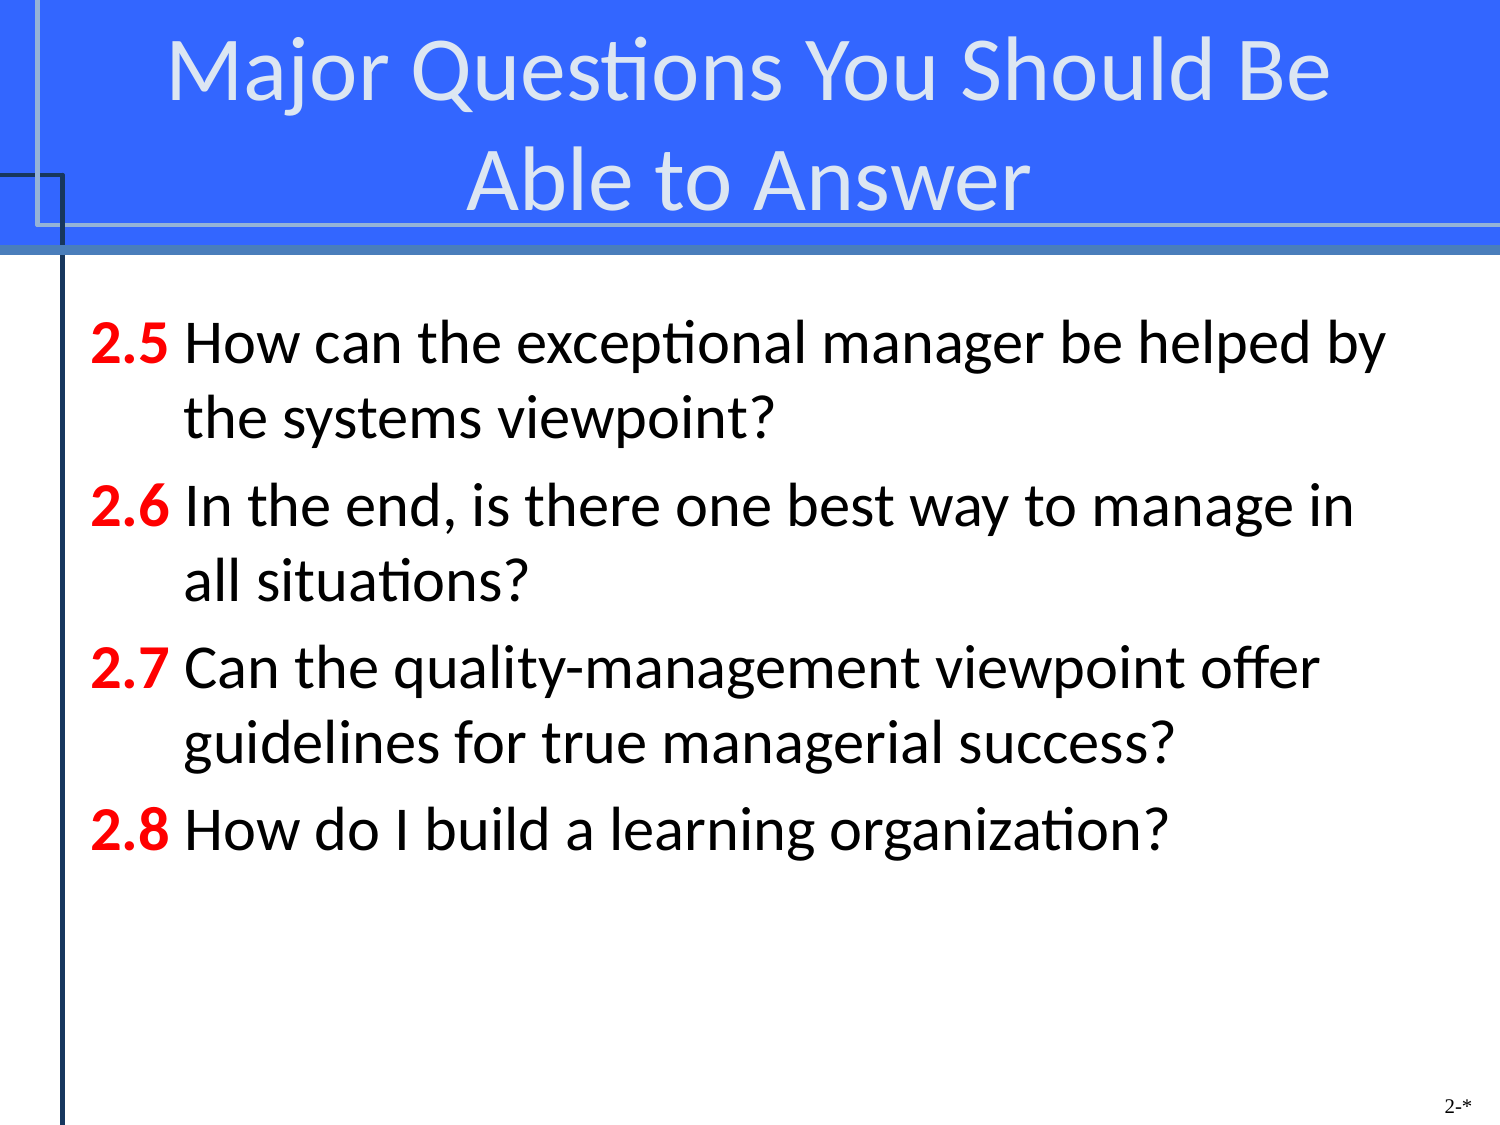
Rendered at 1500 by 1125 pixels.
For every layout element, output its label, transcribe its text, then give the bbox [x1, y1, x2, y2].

title Major Questions You Should Be Able to Answer [75, 24, 1425, 213]
list 2.5 How can the exceptional manager be helped by the systems viewpoint? 2.6 In the end, is there one best way to manage in all situations? 2.7 Can the quality-management viewpoint offer guidelines for true managerial success? 2.8 How do I build a learning organization? [75, 293, 1425, 1037]
